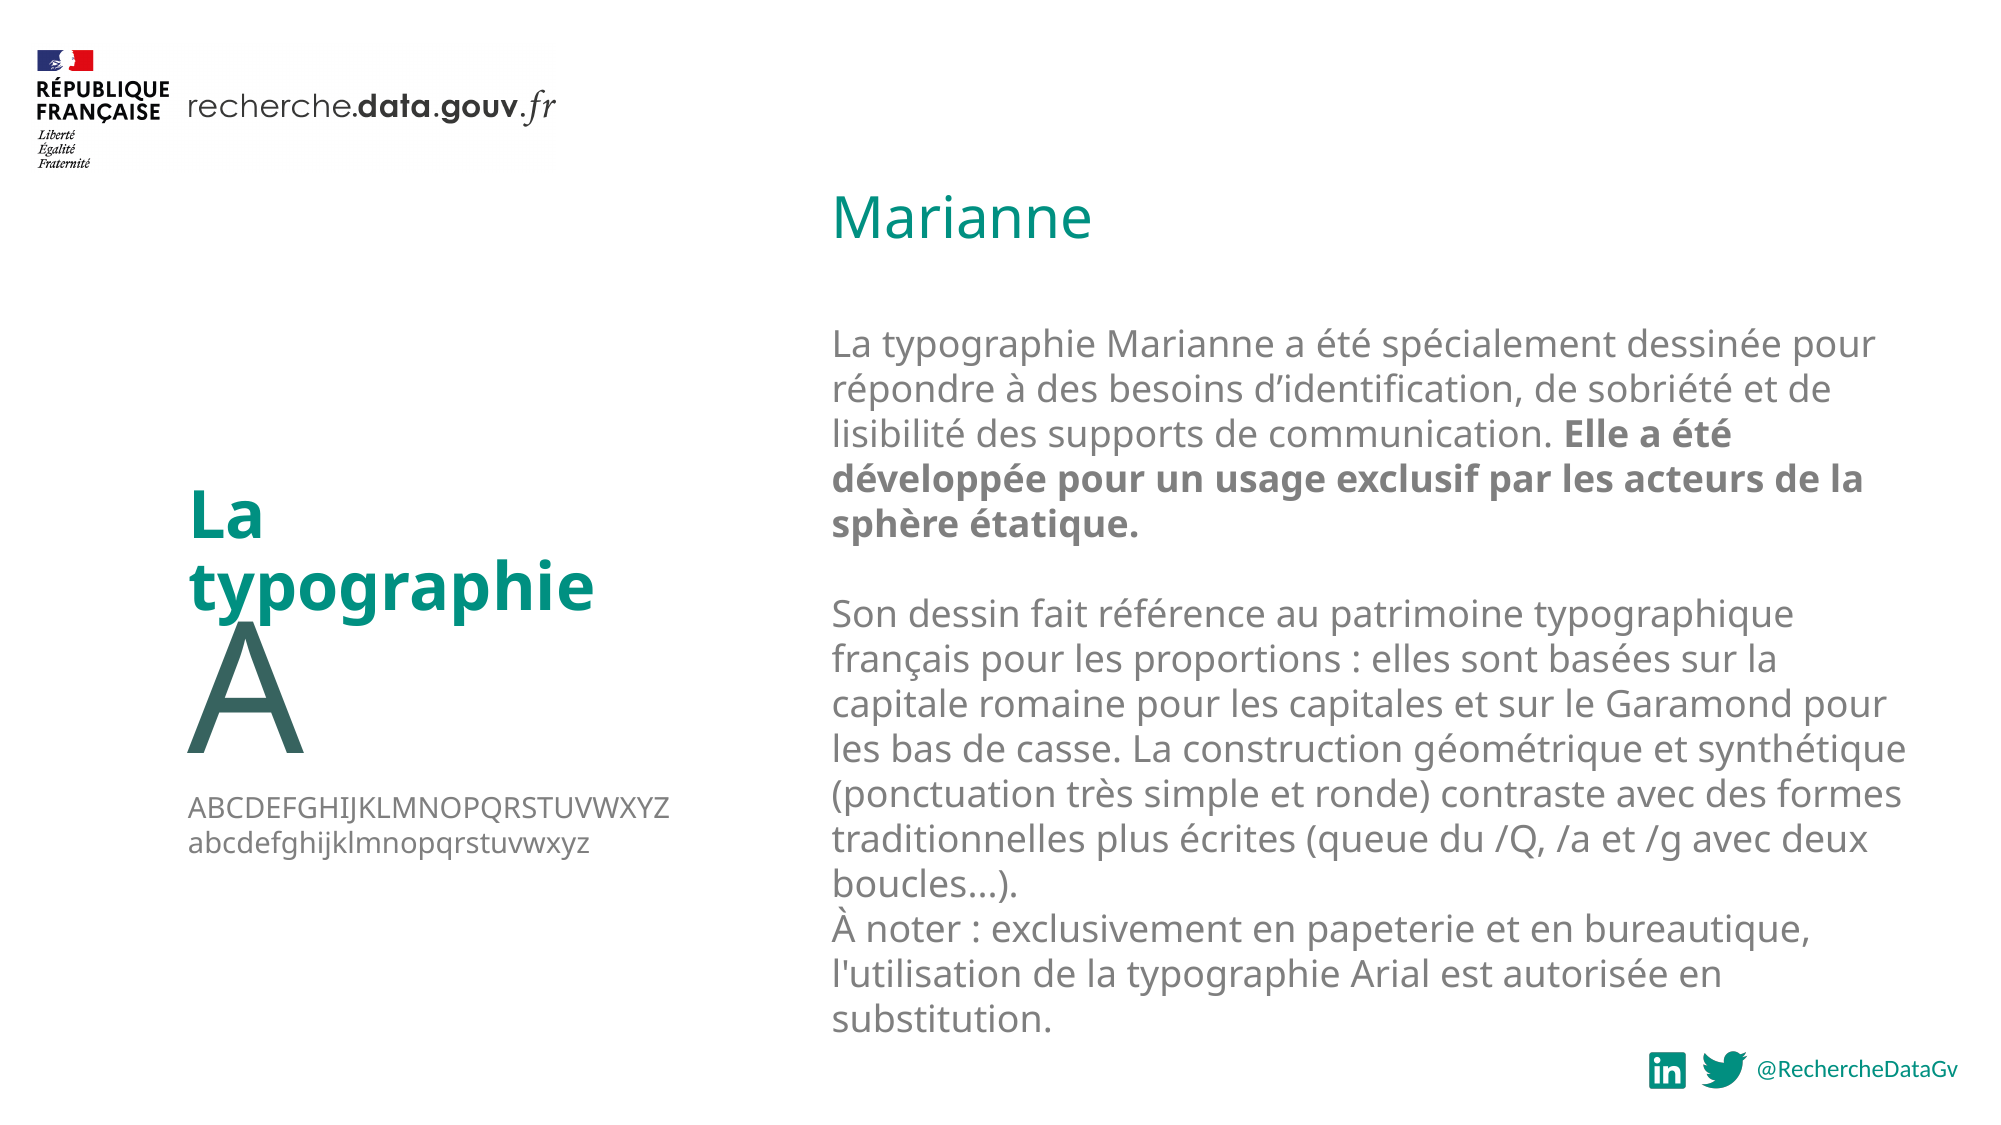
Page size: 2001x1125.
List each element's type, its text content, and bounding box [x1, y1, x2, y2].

list La typographie [173, 473, 698, 562]
text_box A ABCDEFGHIJKLMNOPQRSTUVWXYZ abcdefghijklmnopqrstuvwxyz [173, 562, 796, 937]
text_box Marianne La typographie Marianne a été spécialement dessinée pour répondre à des besoins d’identification, de sobriété et de lisibilité des supports de communication. Elle a été développée pour un usage exclusif par les acteurs de la sphère étatique. Son dessin fait référence au patrimoine typographique français pour les proportions : elles sont basées sur la capitale romaine pour les capitales et sur le Garamond pour les bas de casse. La construction géométrique et synthétique (ponctuation très simple et ronde) contraste avec des formes traditionnelles plus écrites (queue du /Q, /a et /g avec deux boucles...). À noter : exclusivement en papeterie et en bureautique, l'utilisation de la typographie Arial est autorisée en substitution. [816, 172, 1926, 1118]
picture [31, 43, 556, 173]
